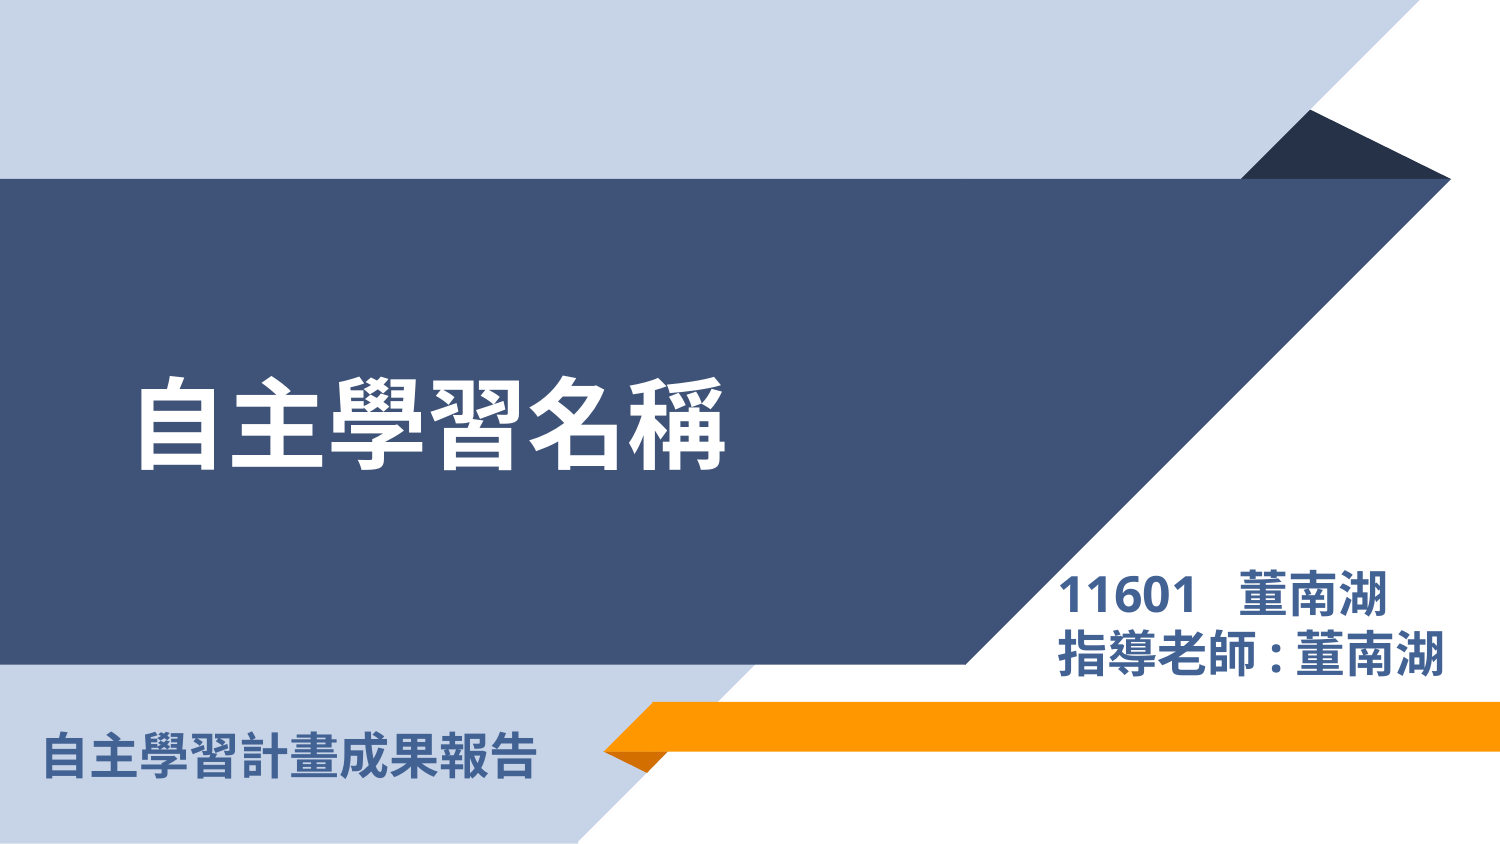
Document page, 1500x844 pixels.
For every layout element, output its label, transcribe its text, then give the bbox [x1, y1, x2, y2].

title 自主學習名稱 [112, 178, 994, 665]
text_box 11601 董南湖 指導老師:董南湖 [1042, 503, 1500, 742]
text_box 自主學習計畫成果報告 [24, 635, 585, 844]
